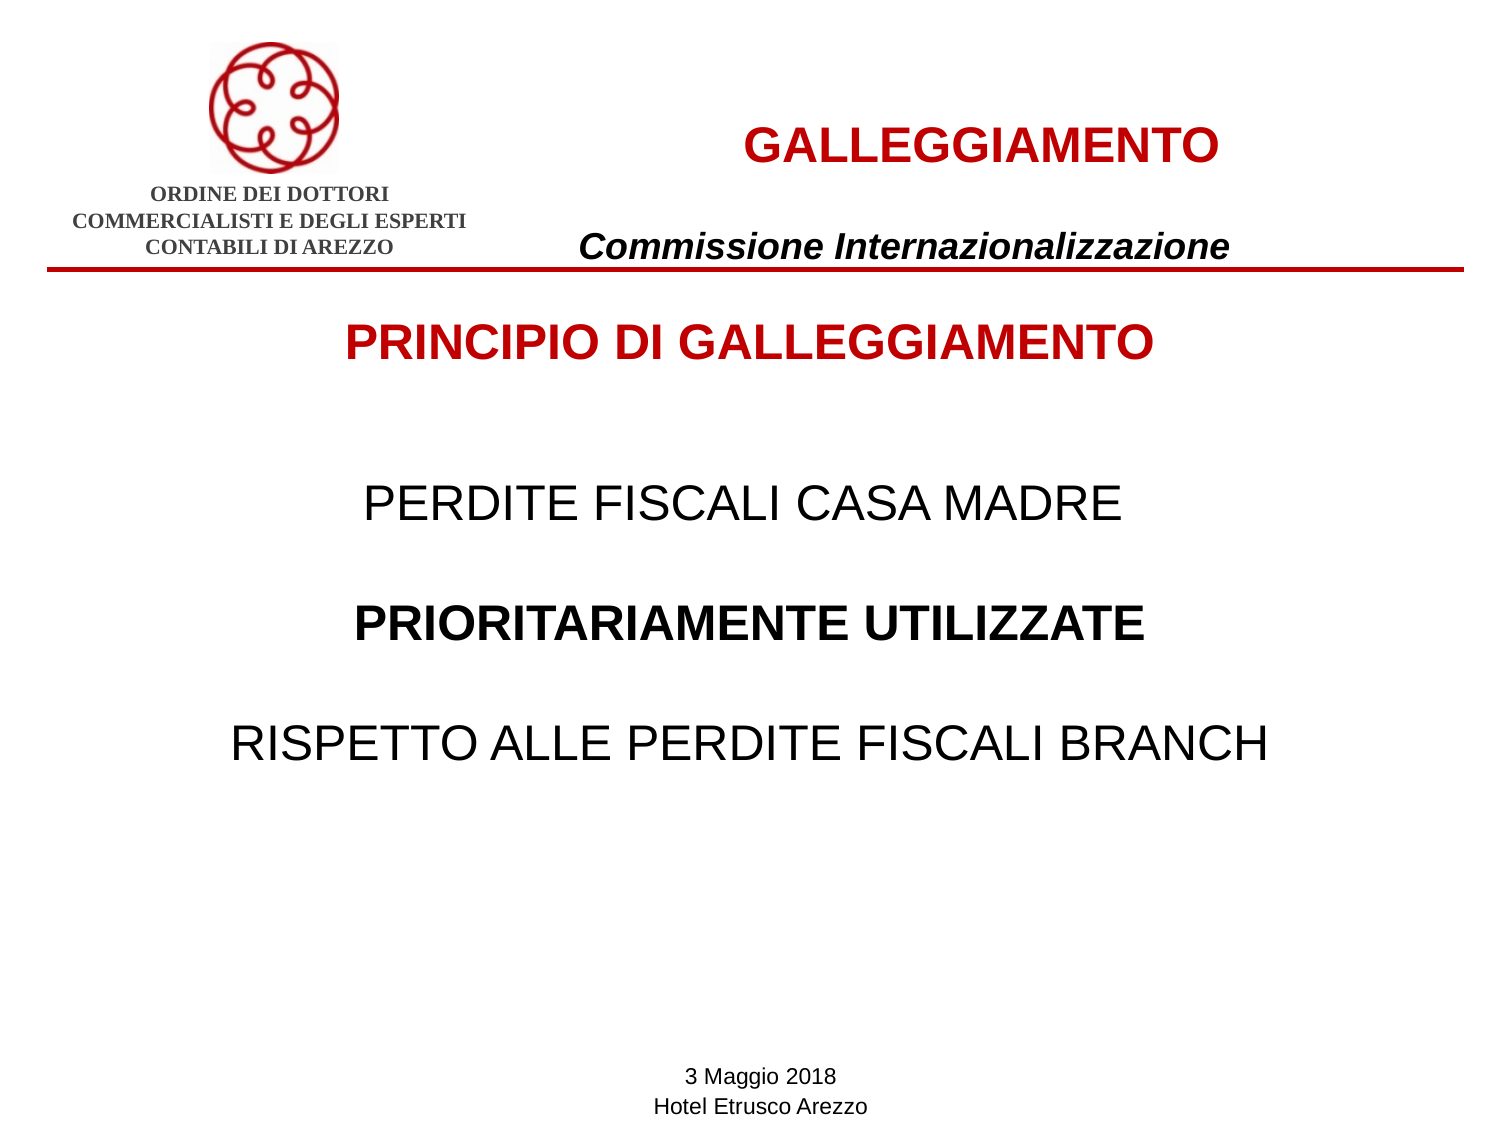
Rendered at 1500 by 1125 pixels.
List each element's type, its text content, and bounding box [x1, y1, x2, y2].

text_box 3 Maggio 2018 Hotel Etrusco Arezzo [128, 1051, 1393, 1125]
text_box PRINCIPIO DI GALLEGGIAMENTO [0, 302, 1500, 377]
text_box GALLEGGIAMENTO [550, 105, 1414, 181]
picture [209, 42, 339, 174]
text_box Commissione Internazionalizzazione [563, 214, 1246, 268]
text_box PERDITE FISCALI CASA MADRE PRIORITARIAMENTE UTILIZZATE RISPETTO ALLE PERDITE FISCALI BRANCH [0, 462, 1500, 778]
text_box ORDINE DEI DOTTORI COMMERCIALISTI E DEGLI ESPERTI CONTABILI DI AREZZO [53, 172, 487, 267]
